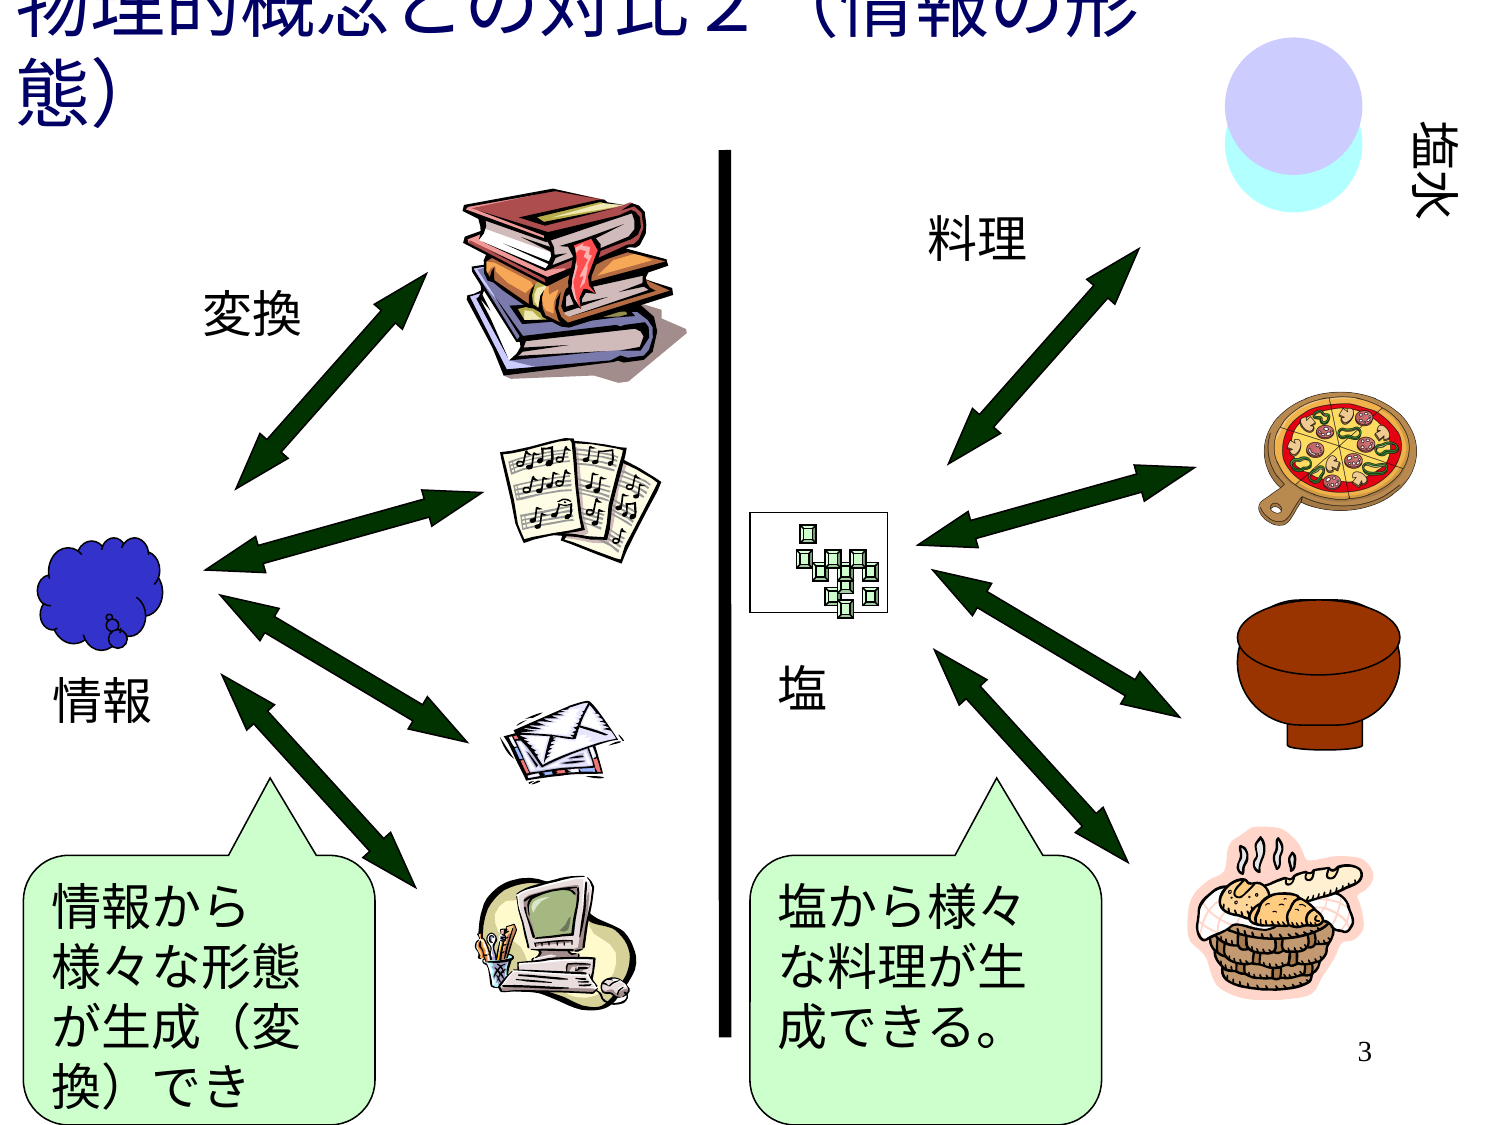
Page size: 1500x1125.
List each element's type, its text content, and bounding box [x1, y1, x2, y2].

slide_number 3 [1097, 1024, 1388, 1101]
text_box 料理 [912, 199, 1043, 275]
text_box [812, 564, 829, 581]
text_box [837, 581, 854, 594]
text_box [1224, 37, 1363, 175]
picture [499, 699, 626, 786]
text_box [1224, 125, 1363, 213]
text_box [221, 674, 416, 888]
text_box [862, 562, 879, 581]
text_box [796, 549, 813, 569]
text_box [862, 587, 879, 606]
picture [474, 874, 638, 1012]
text_box [749, 512, 888, 613]
text_box 変換 [187, 274, 318, 350]
text_box [849, 549, 867, 569]
picture [462, 187, 689, 385]
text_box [850, 550, 854, 568]
text_box 情報 [37, 662, 168, 738]
picture [1187, 824, 1376, 1002]
text_box [235, 273, 427, 489]
text_box 塩から様々な料理が生成できる。 [749, 777, 1102, 1125]
text_box [205, 489, 483, 573]
title 物理的概念との対比２（情報の形態） [0, 0, 1290, 94]
text_box [932, 570, 1180, 718]
text_box [863, 588, 867, 605]
picture [1253, 374, 1423, 544]
text_box 情報から様々な形態が生成（変換）できる。 [23, 777, 376, 1125]
text_box [220, 595, 468, 743]
text_box [917, 464, 1195, 548]
text_box [37, 537, 163, 651]
text_box [934, 649, 1129, 863]
picture [499, 437, 663, 565]
text_box [800, 525, 817, 544]
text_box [1237, 599, 1401, 751]
text_box 塩水 [1382, 105, 1474, 222]
text_box [825, 587, 838, 606]
text_box 塩 [762, 649, 843, 725]
text_box [837, 566, 854, 581]
text_box [948, 248, 1139, 464]
text_box [837, 600, 854, 619]
text_box [825, 549, 842, 569]
